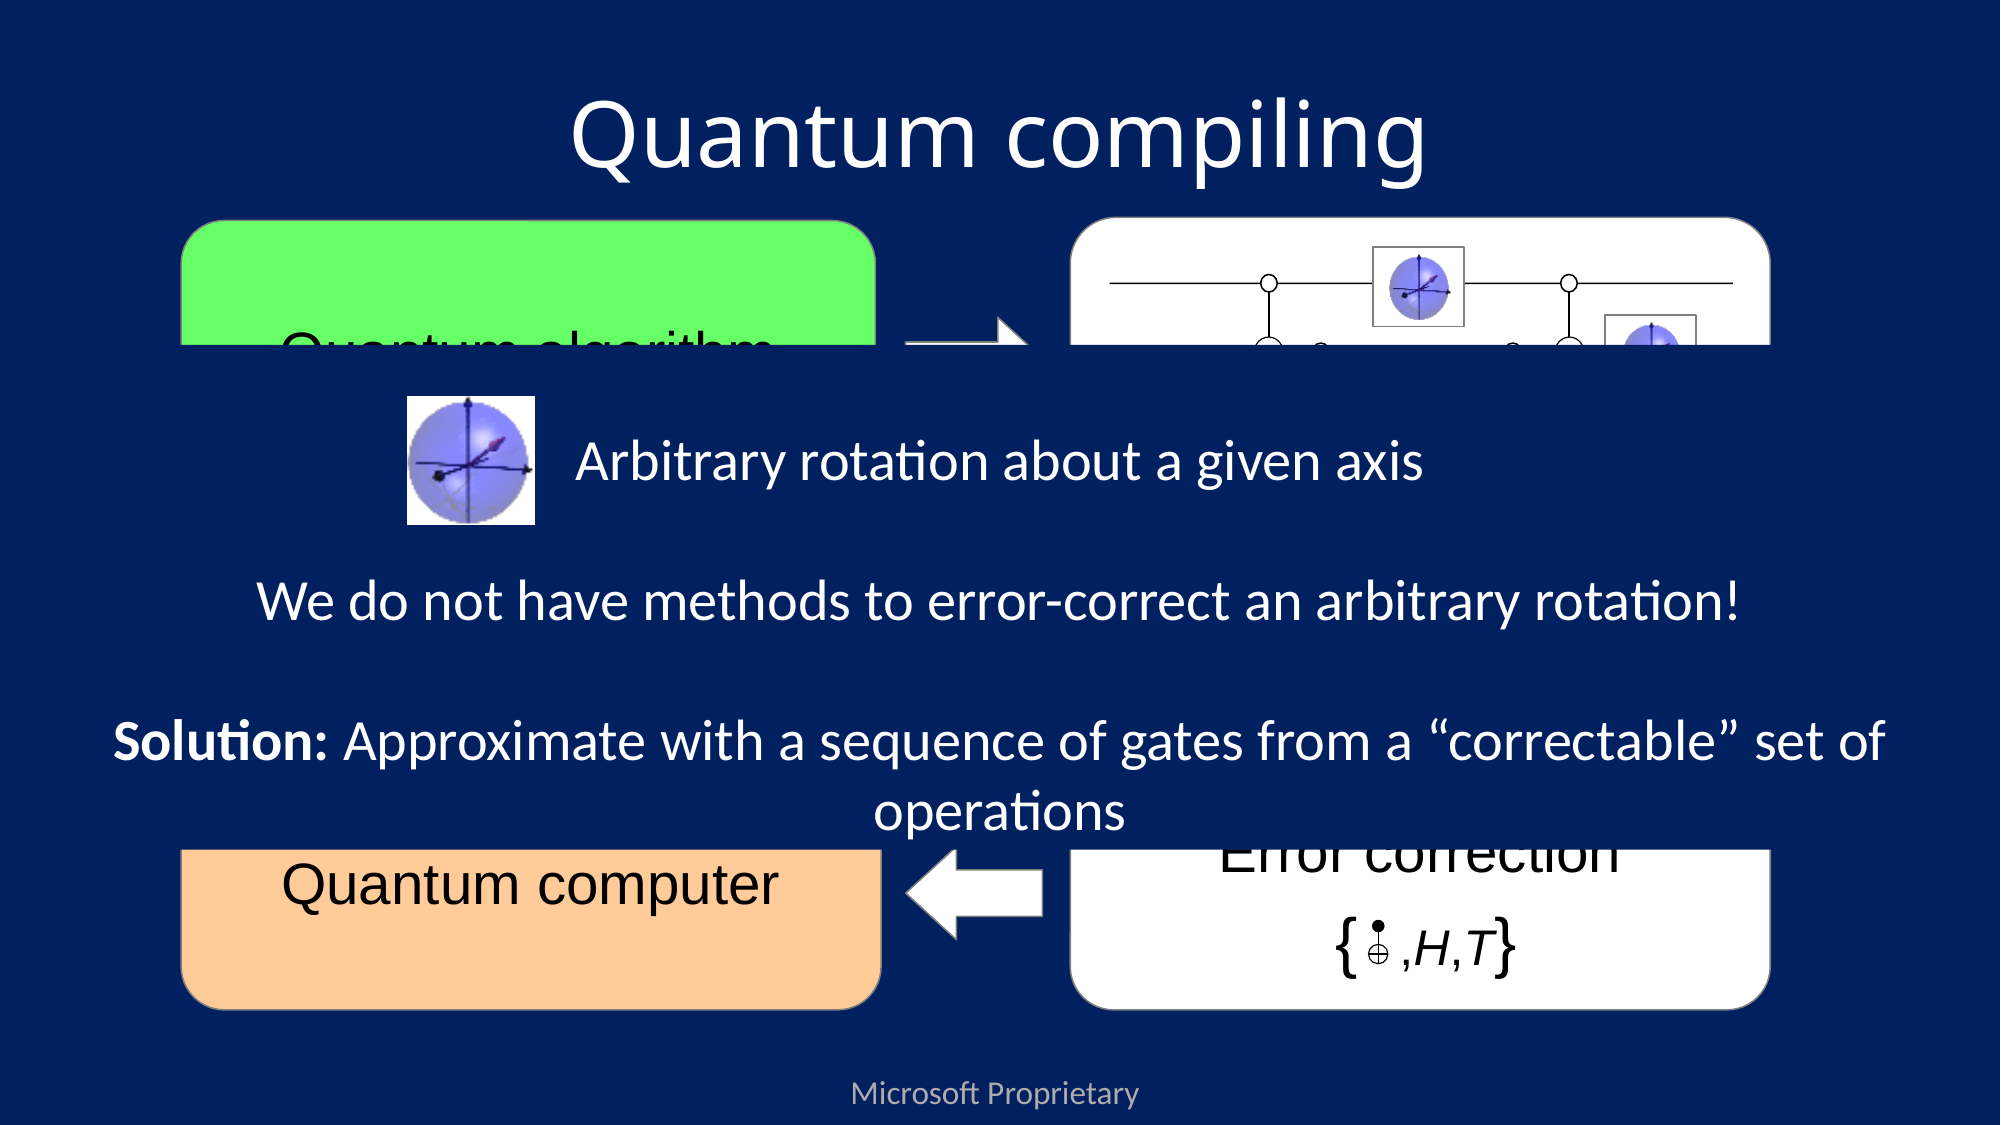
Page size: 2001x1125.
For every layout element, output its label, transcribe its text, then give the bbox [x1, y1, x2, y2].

text_box Quantum algorithm [181, 220, 876, 344]
text_box Microsoft Proprietary [835, 1064, 1155, 1119]
text_box Arbitrary rotation about a given axis We do not have methods to error-correct an arbitrary rotation! Solution: Approximate with a sequence of gates from a “correctable” set of operations [0, 344, 2000, 851]
picture [406, 395, 535, 526]
title Quantum compiling [324, 44, 1675, 233]
text_box Quantum computer [181, 851, 882, 1010]
text_box [905, 851, 1043, 940]
text_box Error correction [1070, 851, 1771, 1010]
text_box [905, 317, 1027, 344]
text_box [1070, 217, 1771, 492]
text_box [1321, 889, 1522, 975]
